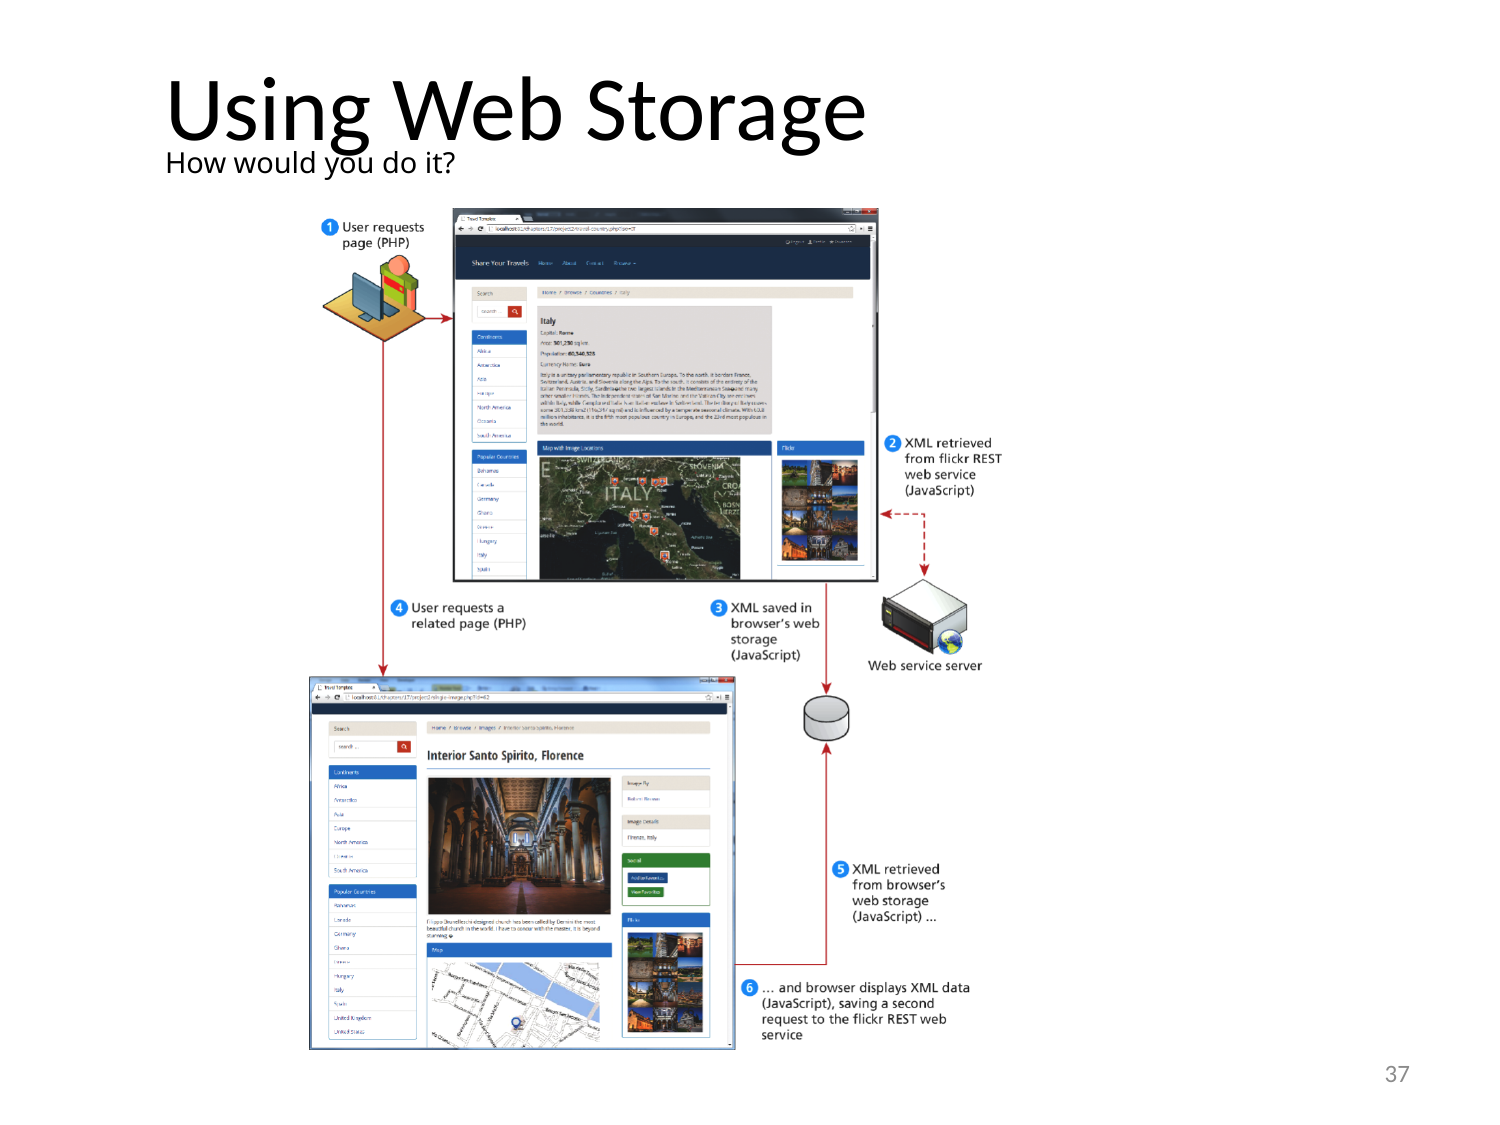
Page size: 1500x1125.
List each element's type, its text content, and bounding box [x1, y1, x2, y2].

slide_number 37 [1074, 1042, 1425, 1103]
title Using Web Storage [150, 20, 1425, 188]
list How would you do it? [150, 137, 1200, 188]
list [62, 207, 1254, 1051]
